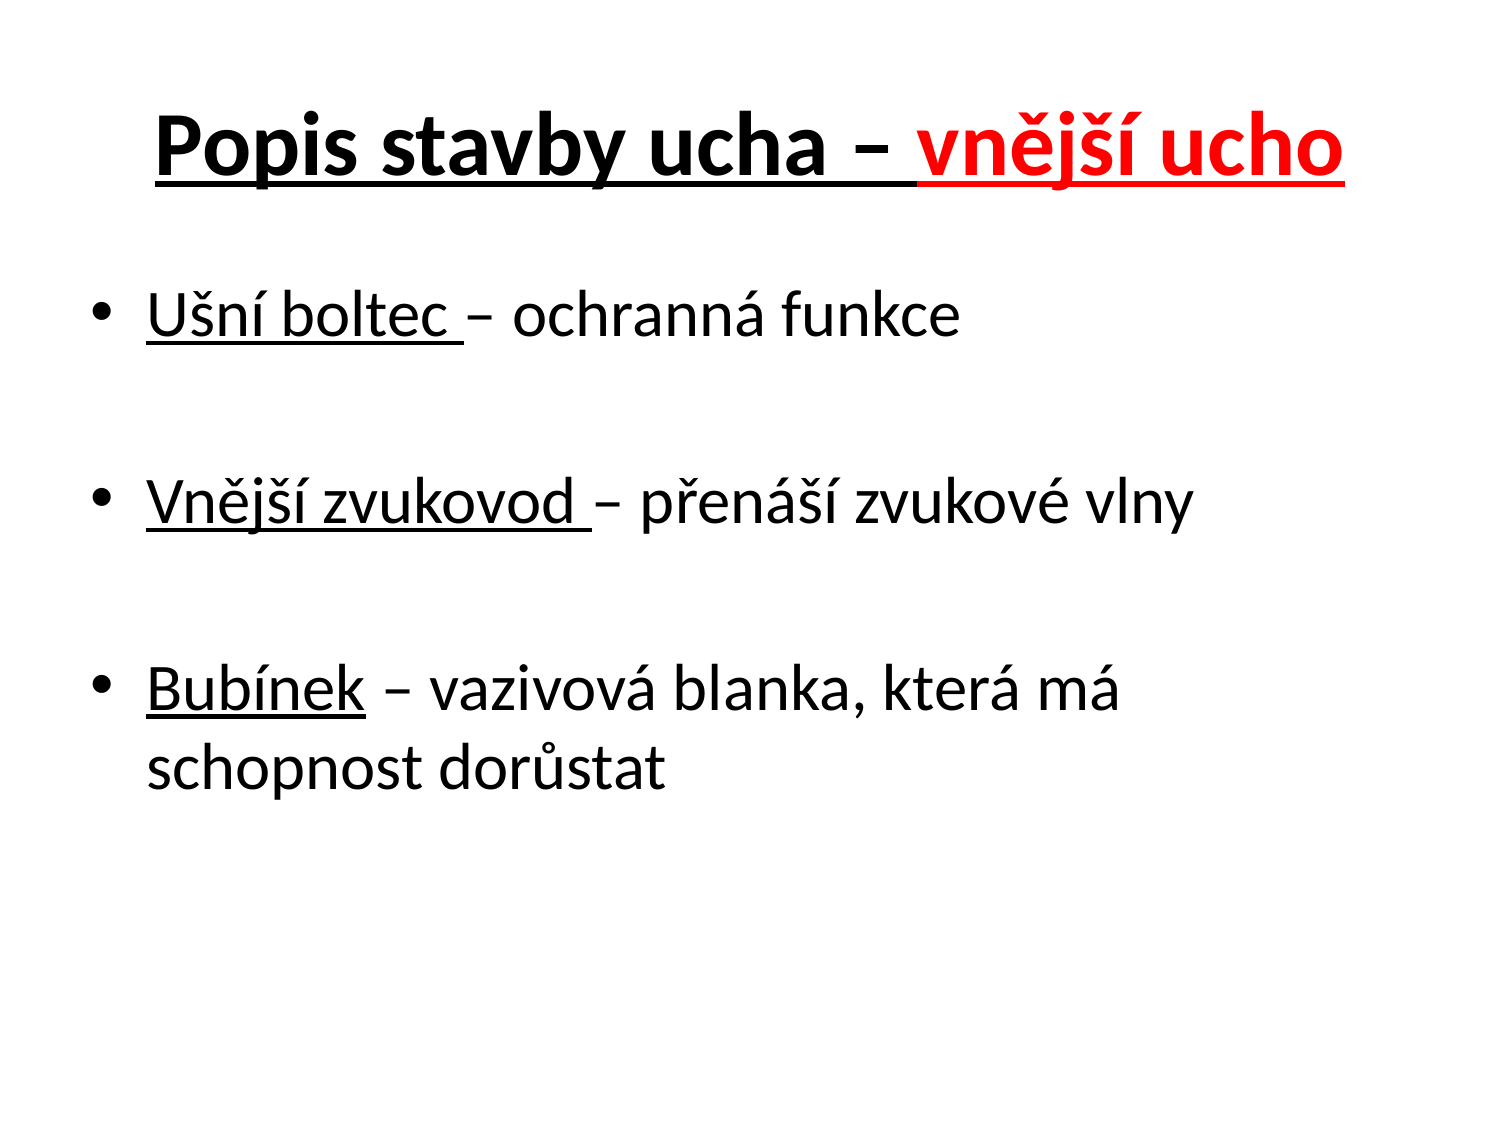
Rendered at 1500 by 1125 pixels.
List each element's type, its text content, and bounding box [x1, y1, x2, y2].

title Popis stavby ucha – vnější ucho [75, 45, 1425, 233]
list Ušní boltec – ochranná funkce Vnější zvukovod – přenáší zvukové vlny Bubínek – vazivová blanka, která má schopnost dorůstat [75, 262, 1425, 1005]
